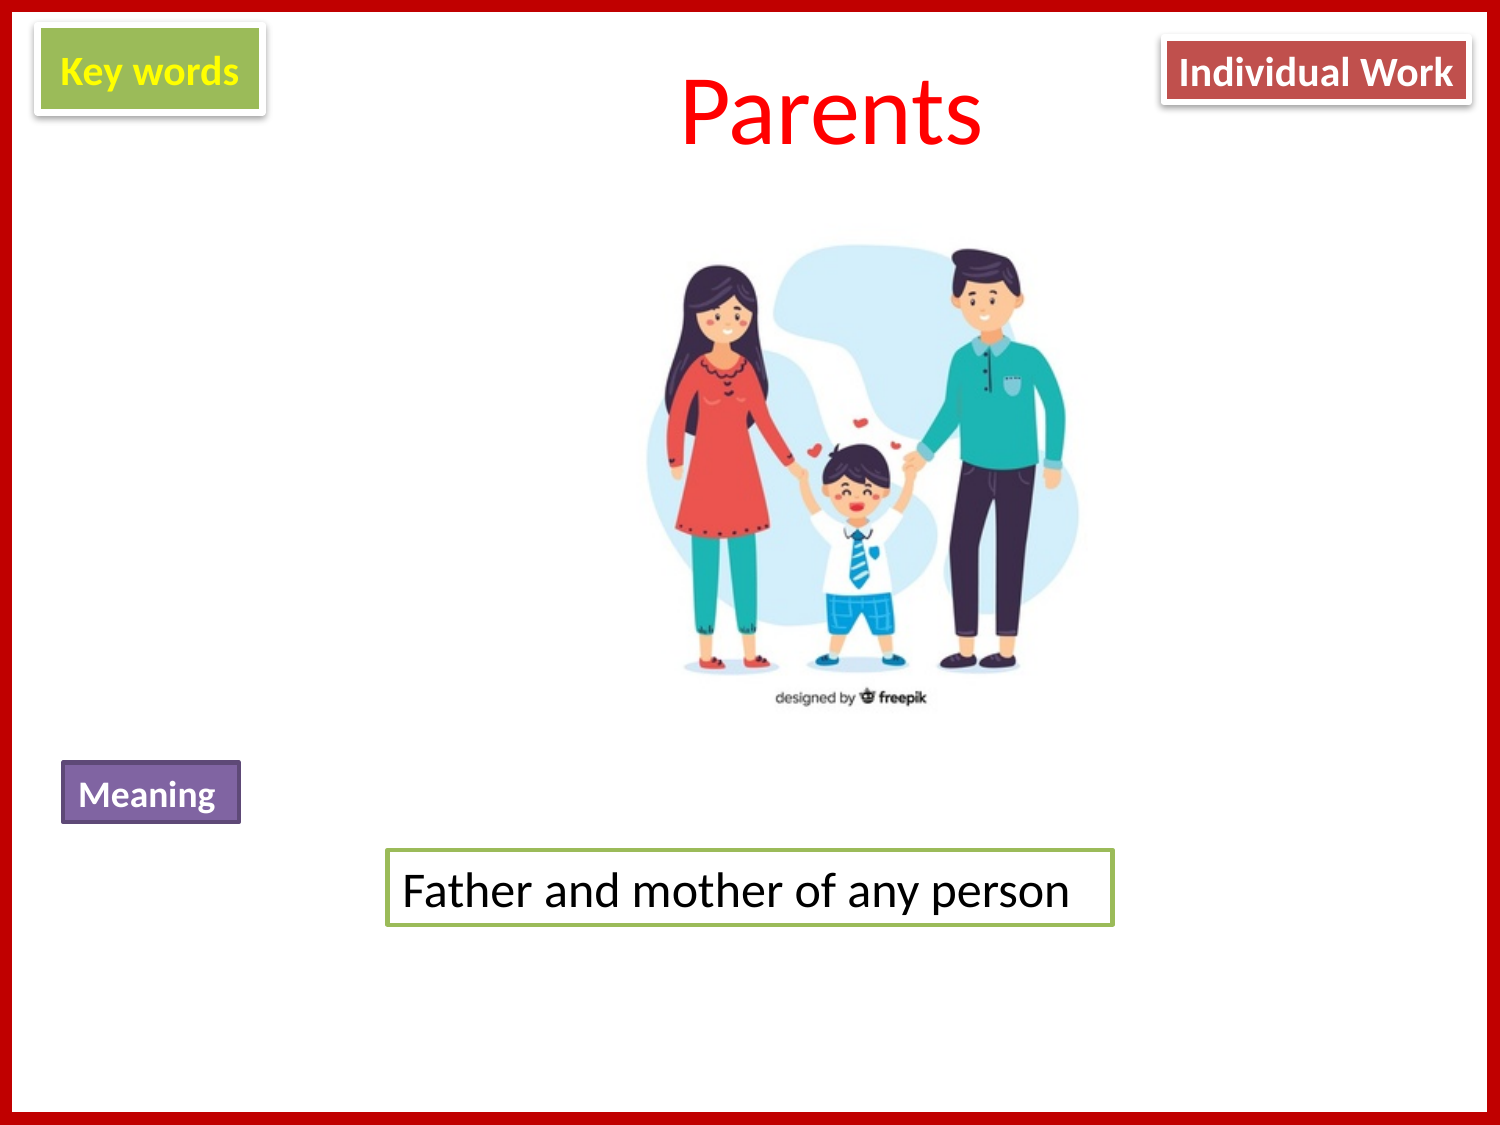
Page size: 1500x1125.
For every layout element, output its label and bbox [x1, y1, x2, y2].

text_box [0, 0, 1500, 1125]
picture [587, 199, 1116, 729]
